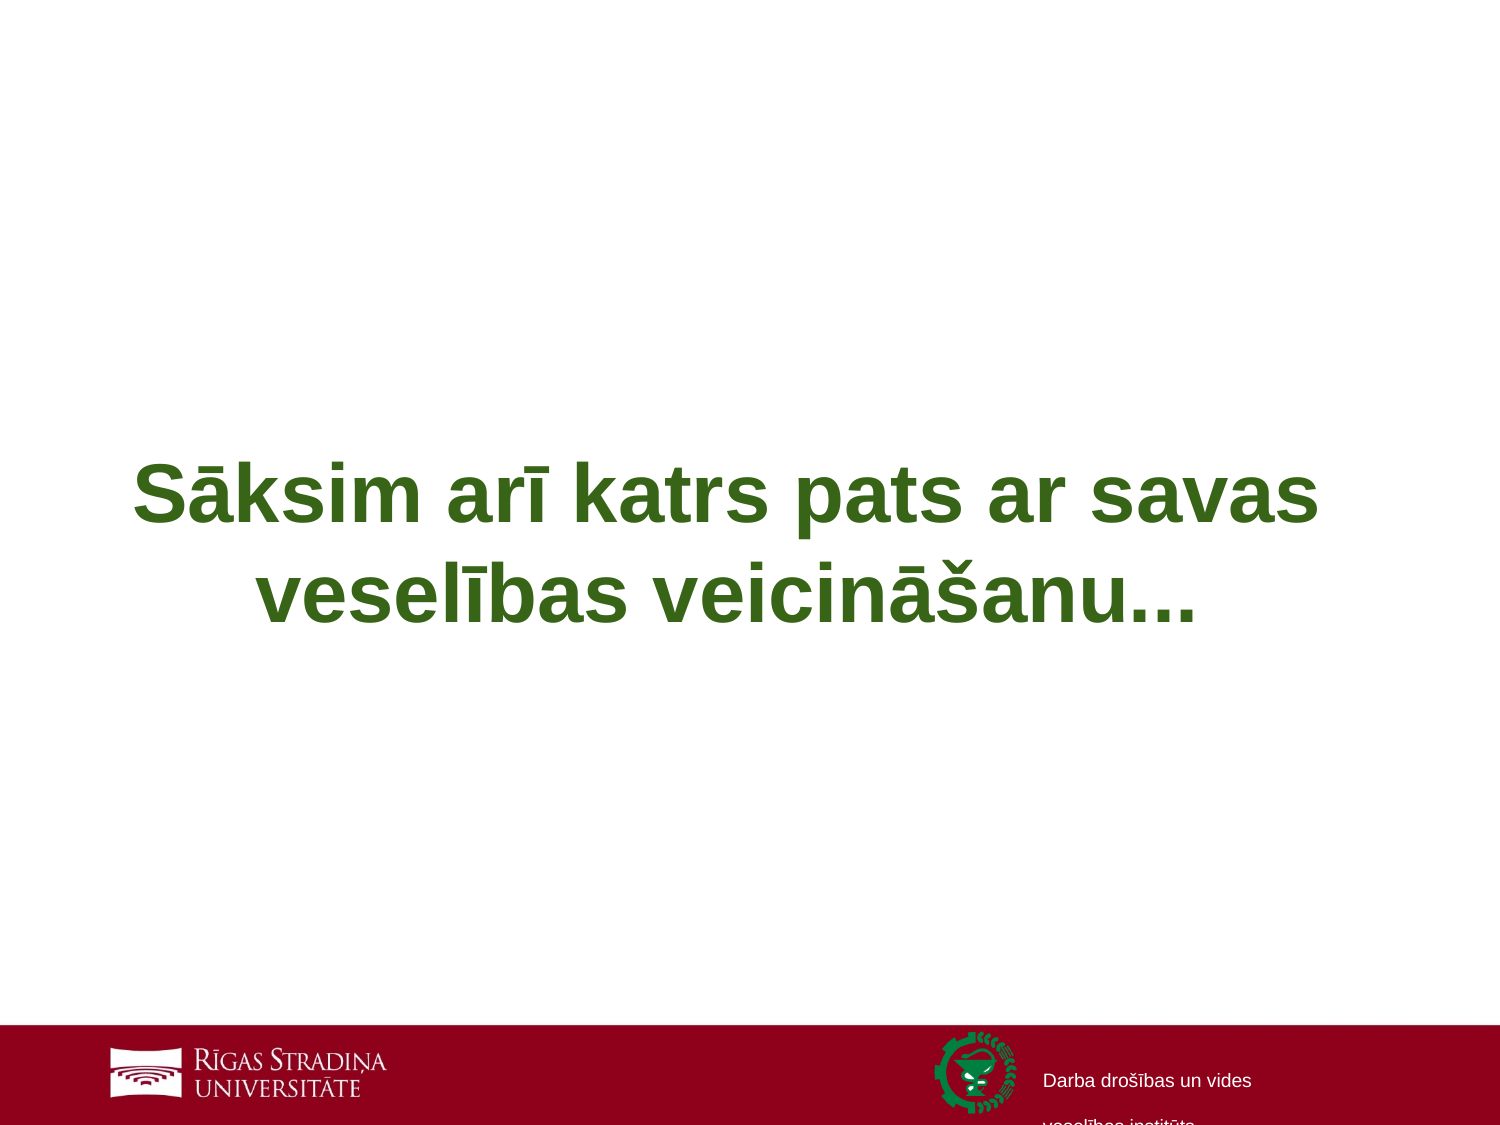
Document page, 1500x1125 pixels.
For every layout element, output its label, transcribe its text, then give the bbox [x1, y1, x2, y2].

list Sāksim arī katrs pats ar savas veselības veicināšanu... [88, 231, 1366, 1006]
picture [0, 0, 1500, 1125]
